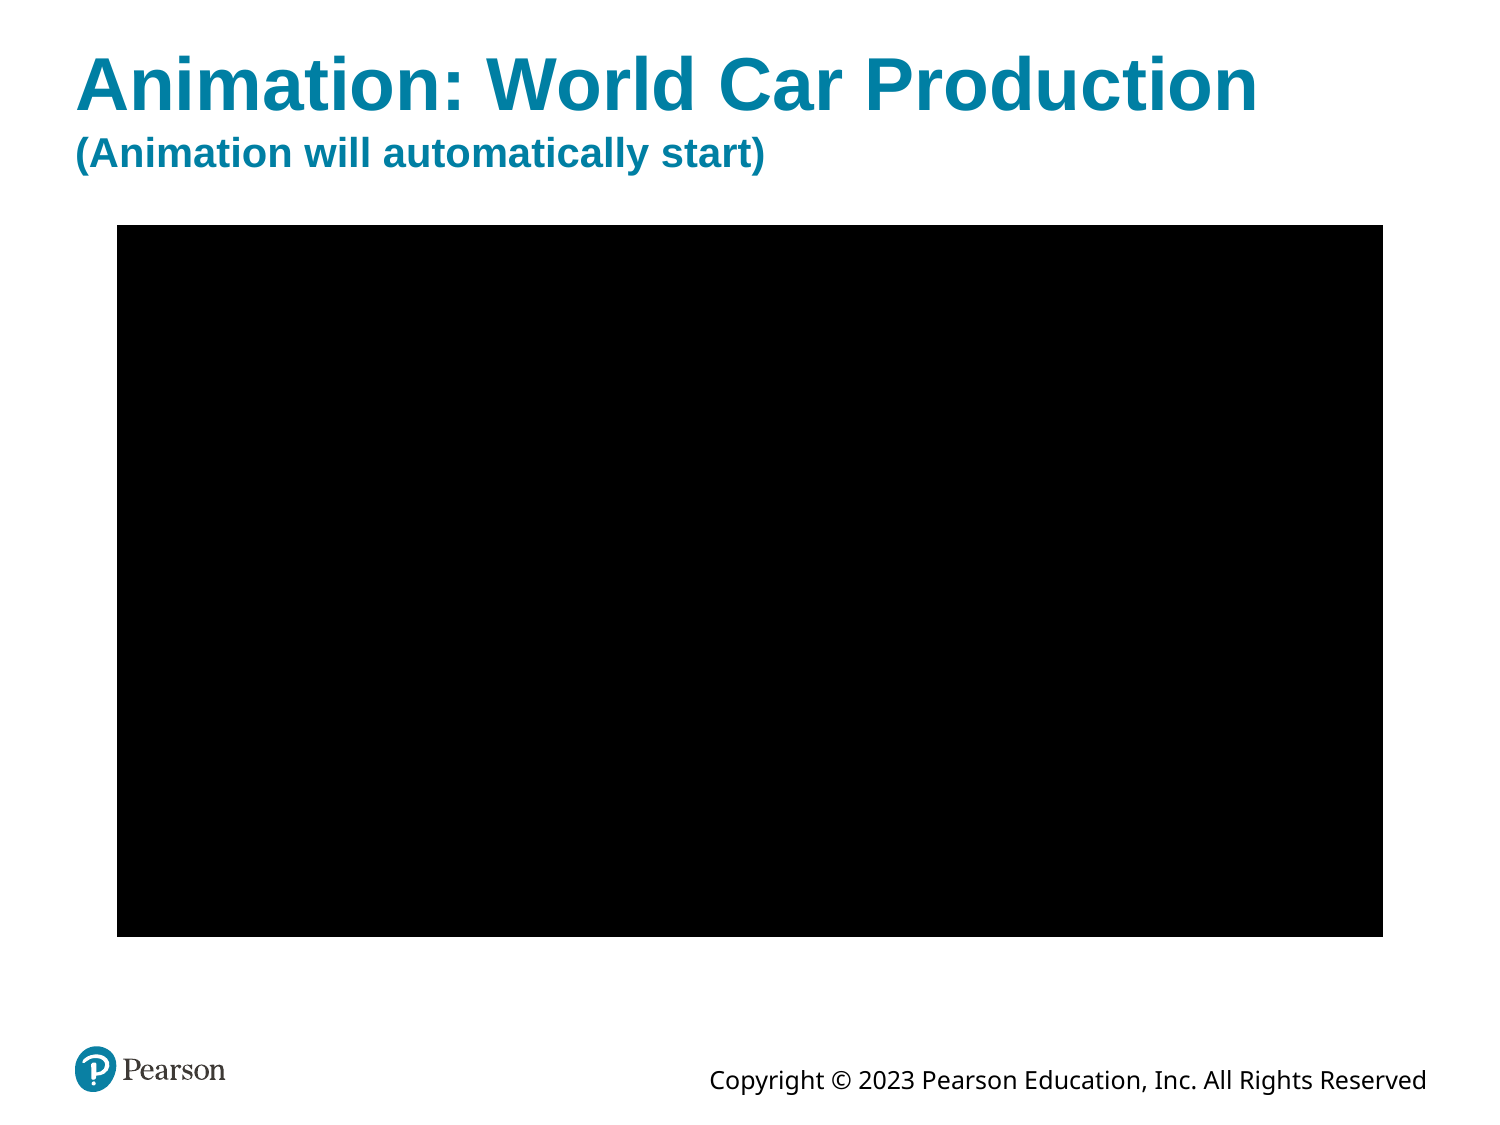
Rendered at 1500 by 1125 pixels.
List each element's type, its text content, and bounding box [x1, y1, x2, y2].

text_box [116, 224, 1384, 938]
title Animation: World Car Production (Animation will automatically start) [75, 0, 1425, 183]
